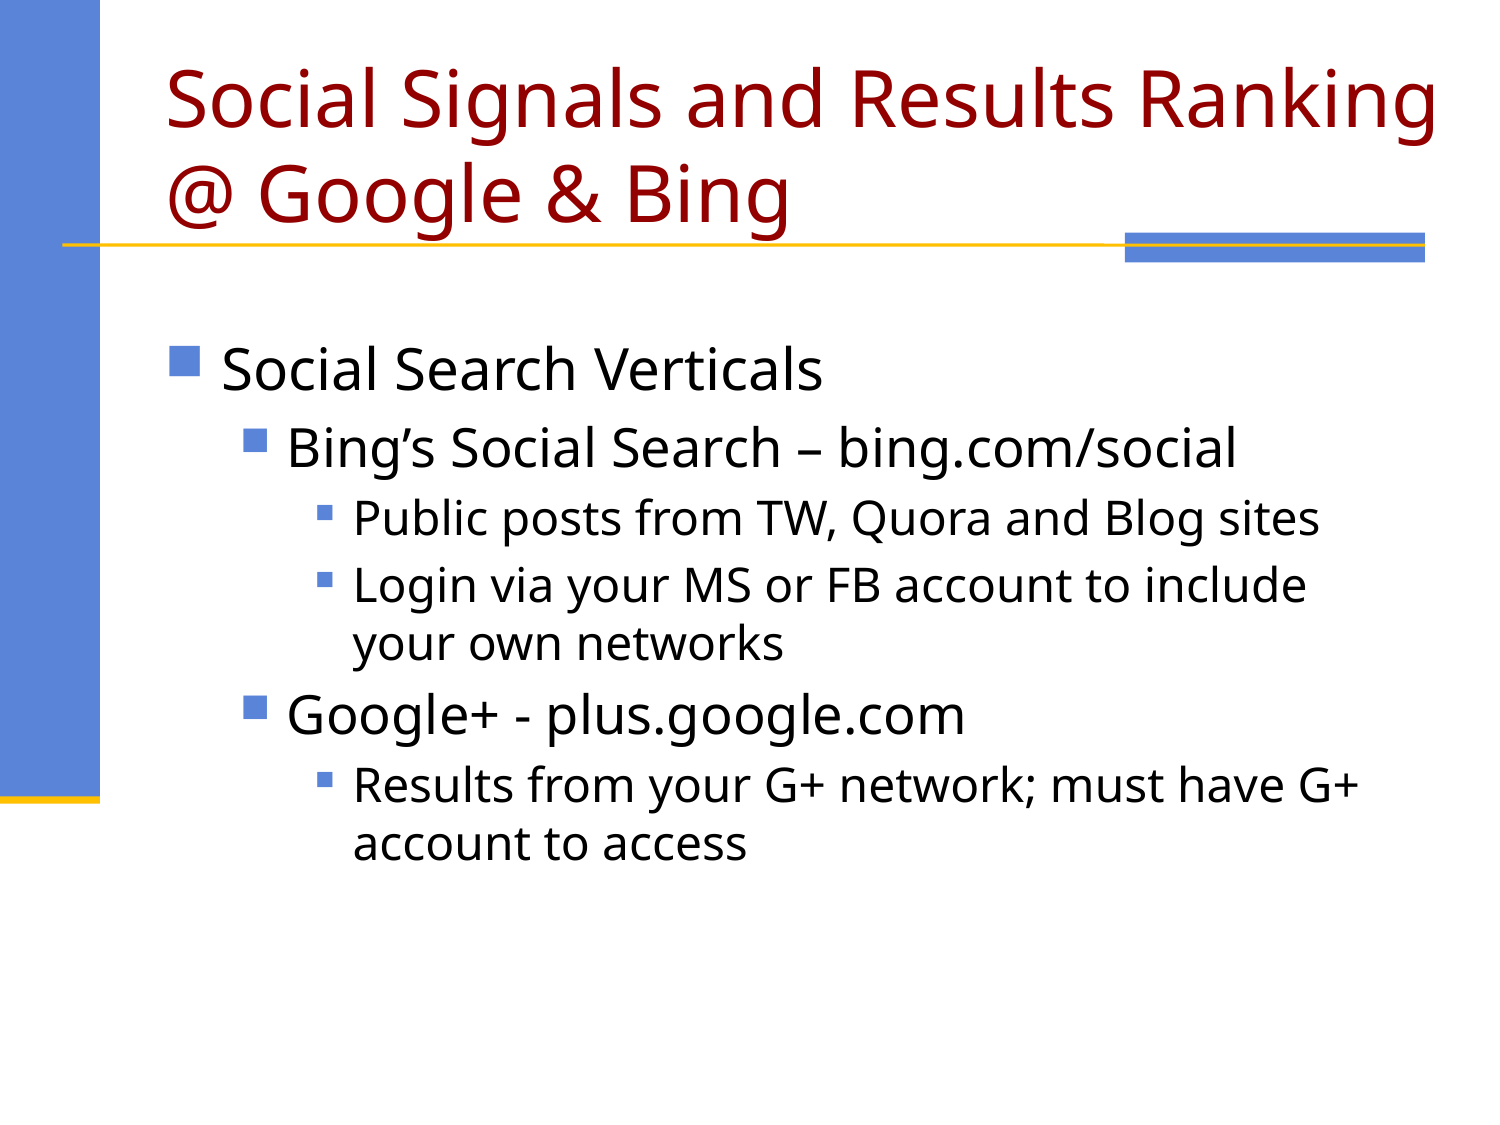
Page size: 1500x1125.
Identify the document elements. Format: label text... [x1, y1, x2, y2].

list Social Search Verticals Bing’s Social Search – bing.com/social Public posts from TW, Quora and Blog sites Login via your MS or FB account to include your own networks Google+ - plus.google.com Results from your G+ network; must have G+ account to access [150, 324, 1425, 1069]
title Social Signals and Results Ranking @ Google & Bing [150, 50, 1463, 238]
